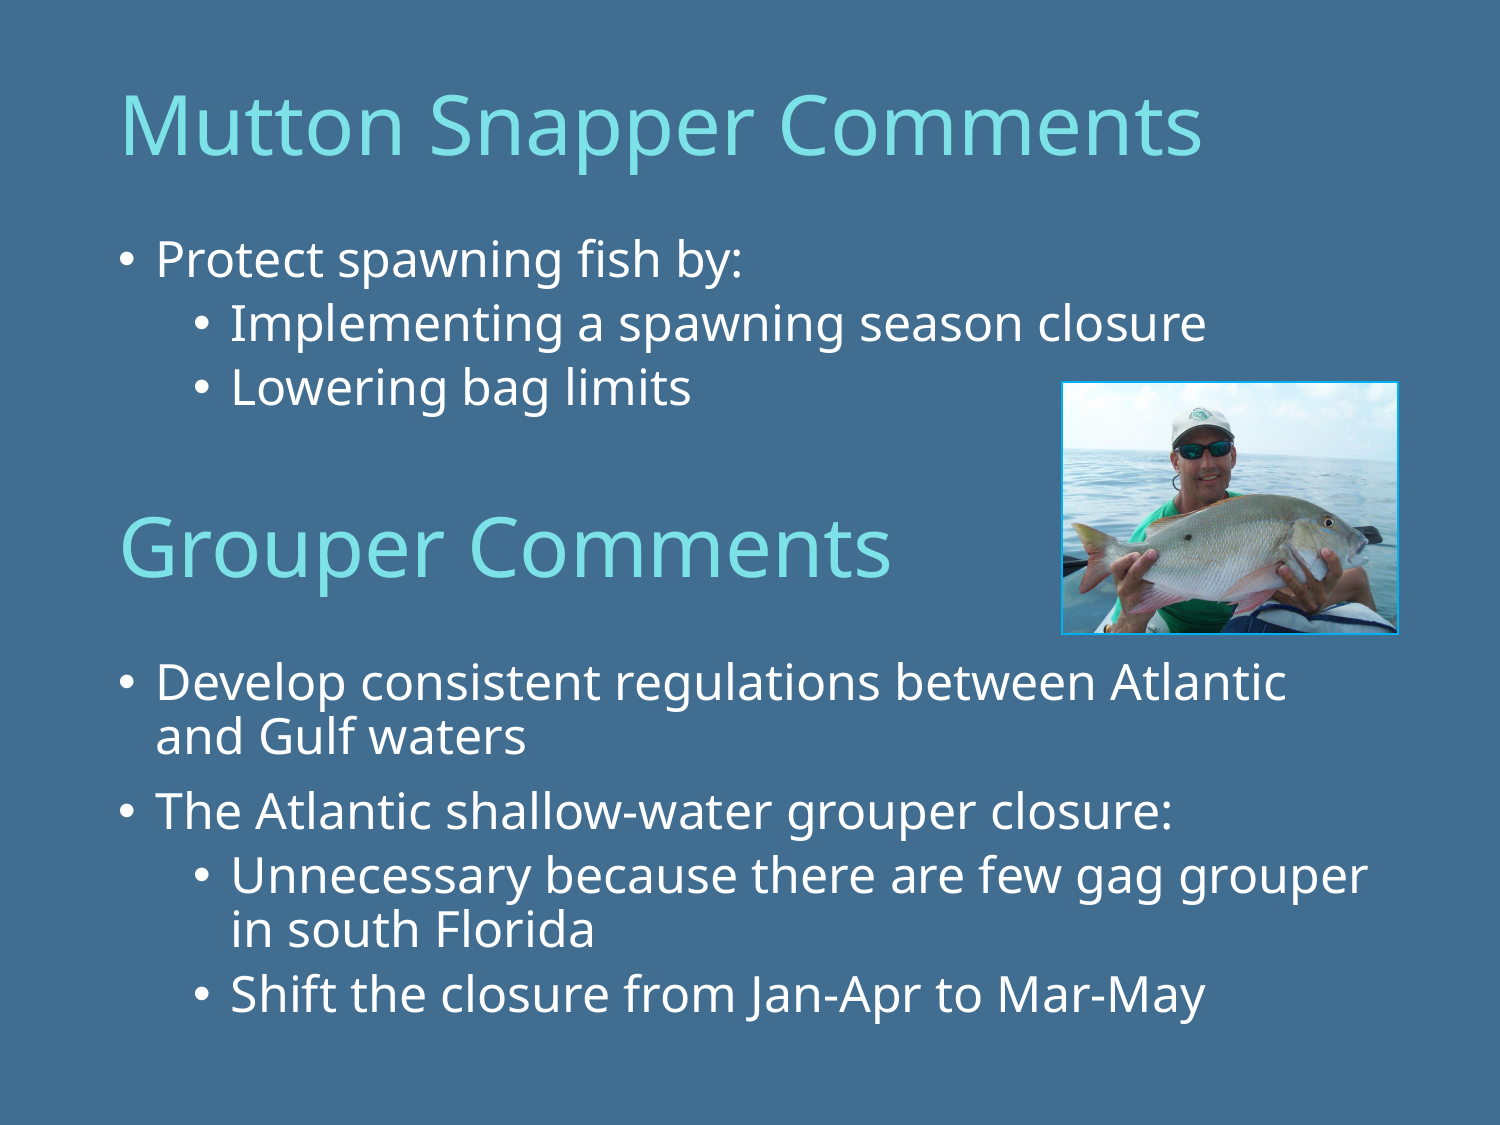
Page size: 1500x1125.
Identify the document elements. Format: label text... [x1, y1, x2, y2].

text_box Develop consistent regulations between Atlantic and Gulf waters The Atlantic shallow-water grouper closure: Unnecessary because there are few gag grouper in south Florida Shift the closure from Jan-Apr to Mar-May [103, 649, 1397, 1062]
list Protect spawning fish by: Implementing a spawning season closure Lowering bag limits [103, 226, 1397, 482]
text_box Grouper Comments [103, 482, 1061, 620]
picture [1064, 384, 1396, 632]
title Mutton Snapper Comments [103, 59, 1397, 198]
